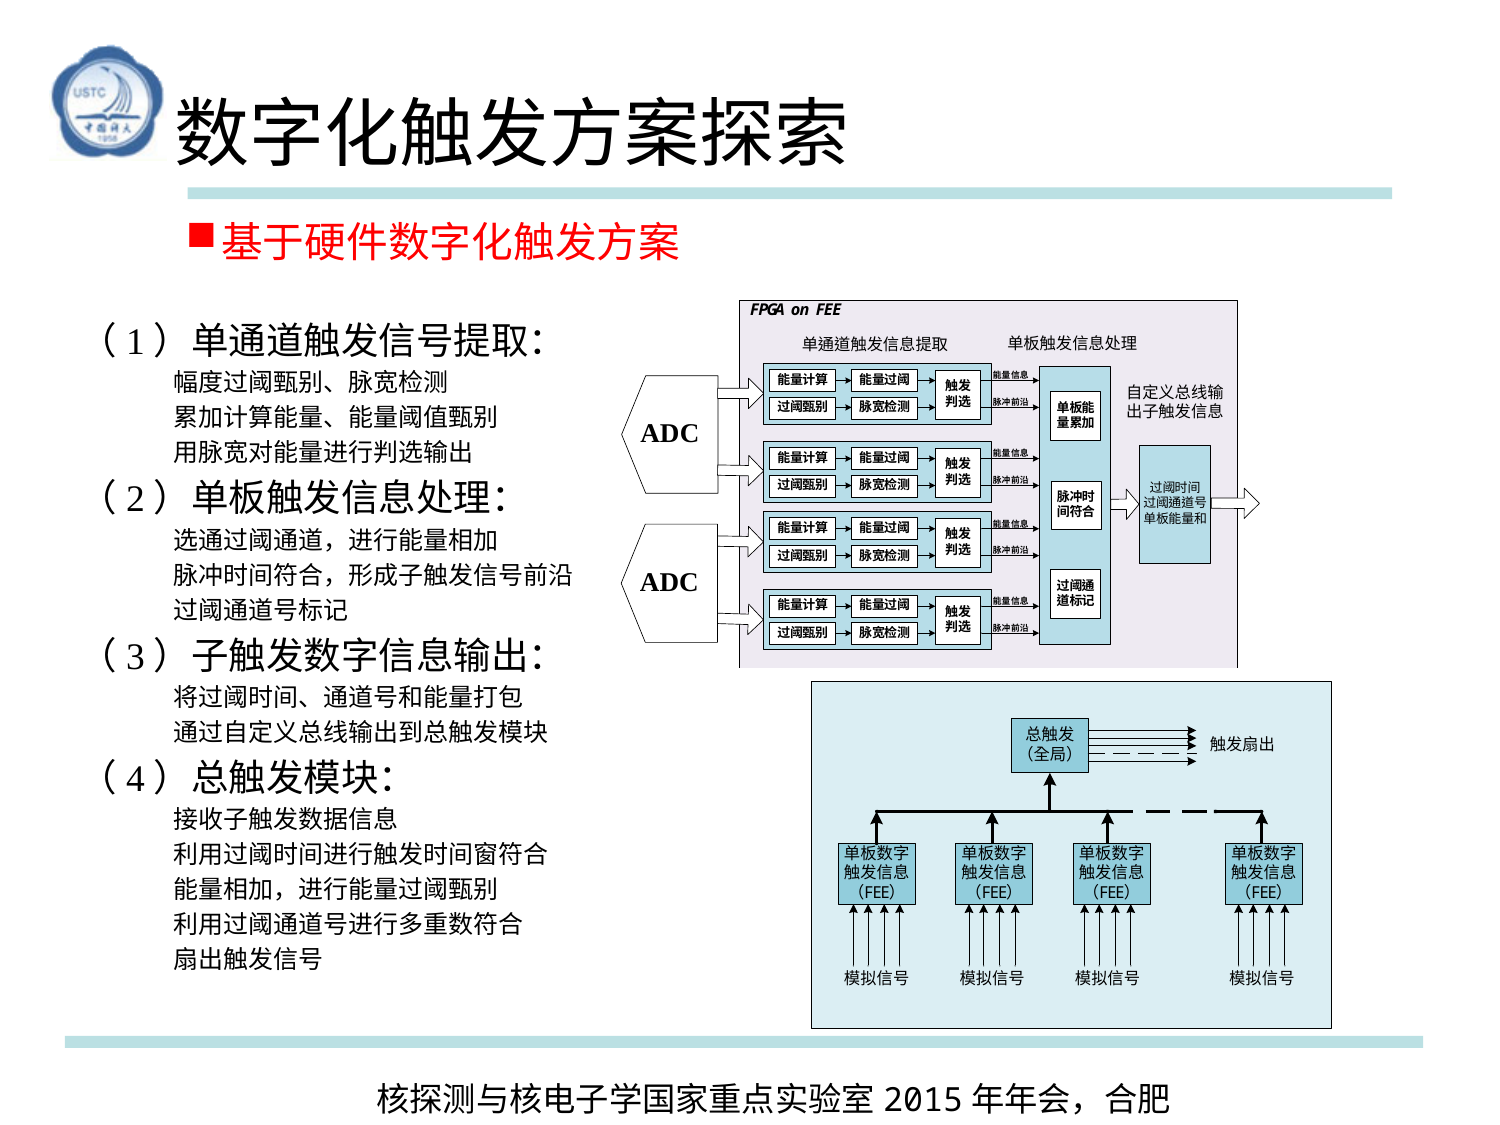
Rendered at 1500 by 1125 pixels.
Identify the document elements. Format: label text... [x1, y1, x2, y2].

title 数字化触发方案探索 [159, 78, 963, 183]
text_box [808, 679, 1333, 1031]
list （1）单通道触发信号提取： 幅度过阈甄别、脉宽检测 累加计算能量、能量阈值甄别 用脉宽对能量进行判选输出 （2）单板触发信息处理： 选通过阈通道，进行能量相加 脉冲时间符合，形成子触发信号前沿 过阈通道号标记 （3）子触发数字信息输出： 将过阈时间、通道号和能量打包 通过自定义总线输出到总触发模块 （4）总触发模块： 接收子触发数据信息 利用过阈时间进行触发时间窗符合 能量相加，进行能量过阈甄别 利用过阈通道号进行多重数符合 扇出触发信号 [64, 309, 600, 1024]
text_box 基于硬件数字化触发方案 [171, 208, 1400, 273]
picture [49, 42, 167, 161]
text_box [619, 290, 1261, 669]
